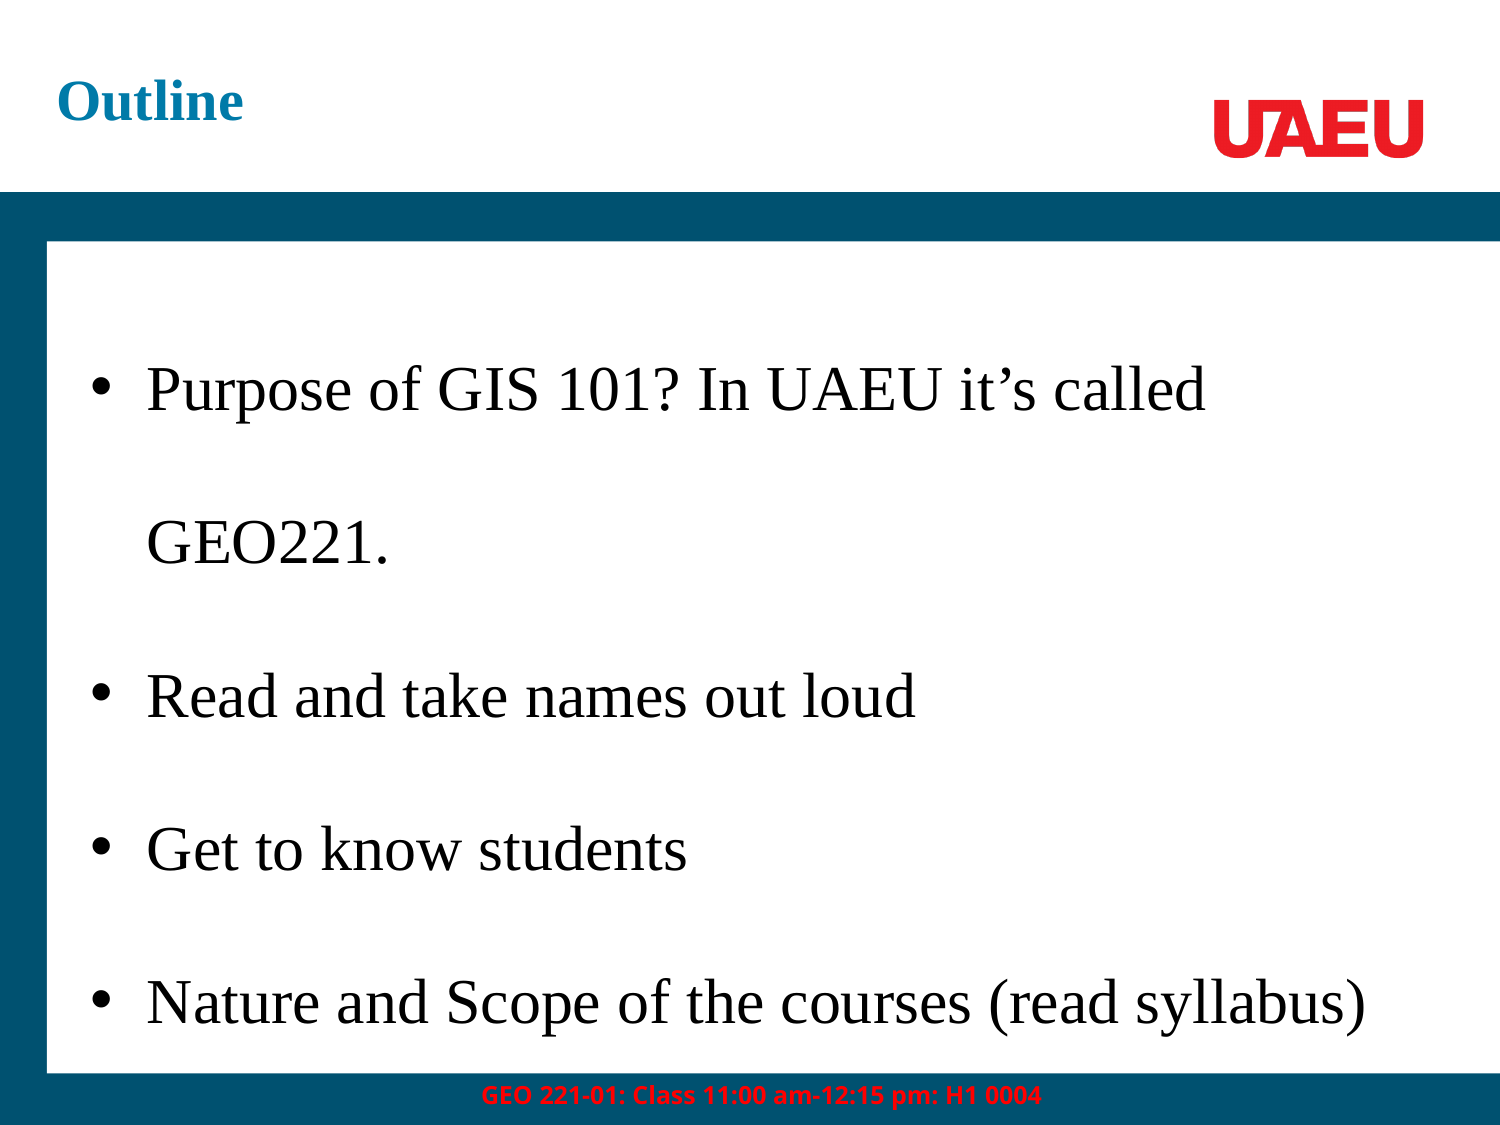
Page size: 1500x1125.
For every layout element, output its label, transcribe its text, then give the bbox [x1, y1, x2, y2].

text_box Outline [41, 54, 563, 140]
footer GEO 221-01: Class 11:00 am-12:15 pm: H1 0004 [64, 1065, 1459, 1125]
list Purpose of GIS 101? In UAEU it’s called GEO221. Read and take names out loud Get to know students Nature and Scope of the courses (read syllabus) [75, 262, 1475, 1047]
picture [1212, 96, 1425, 159]
